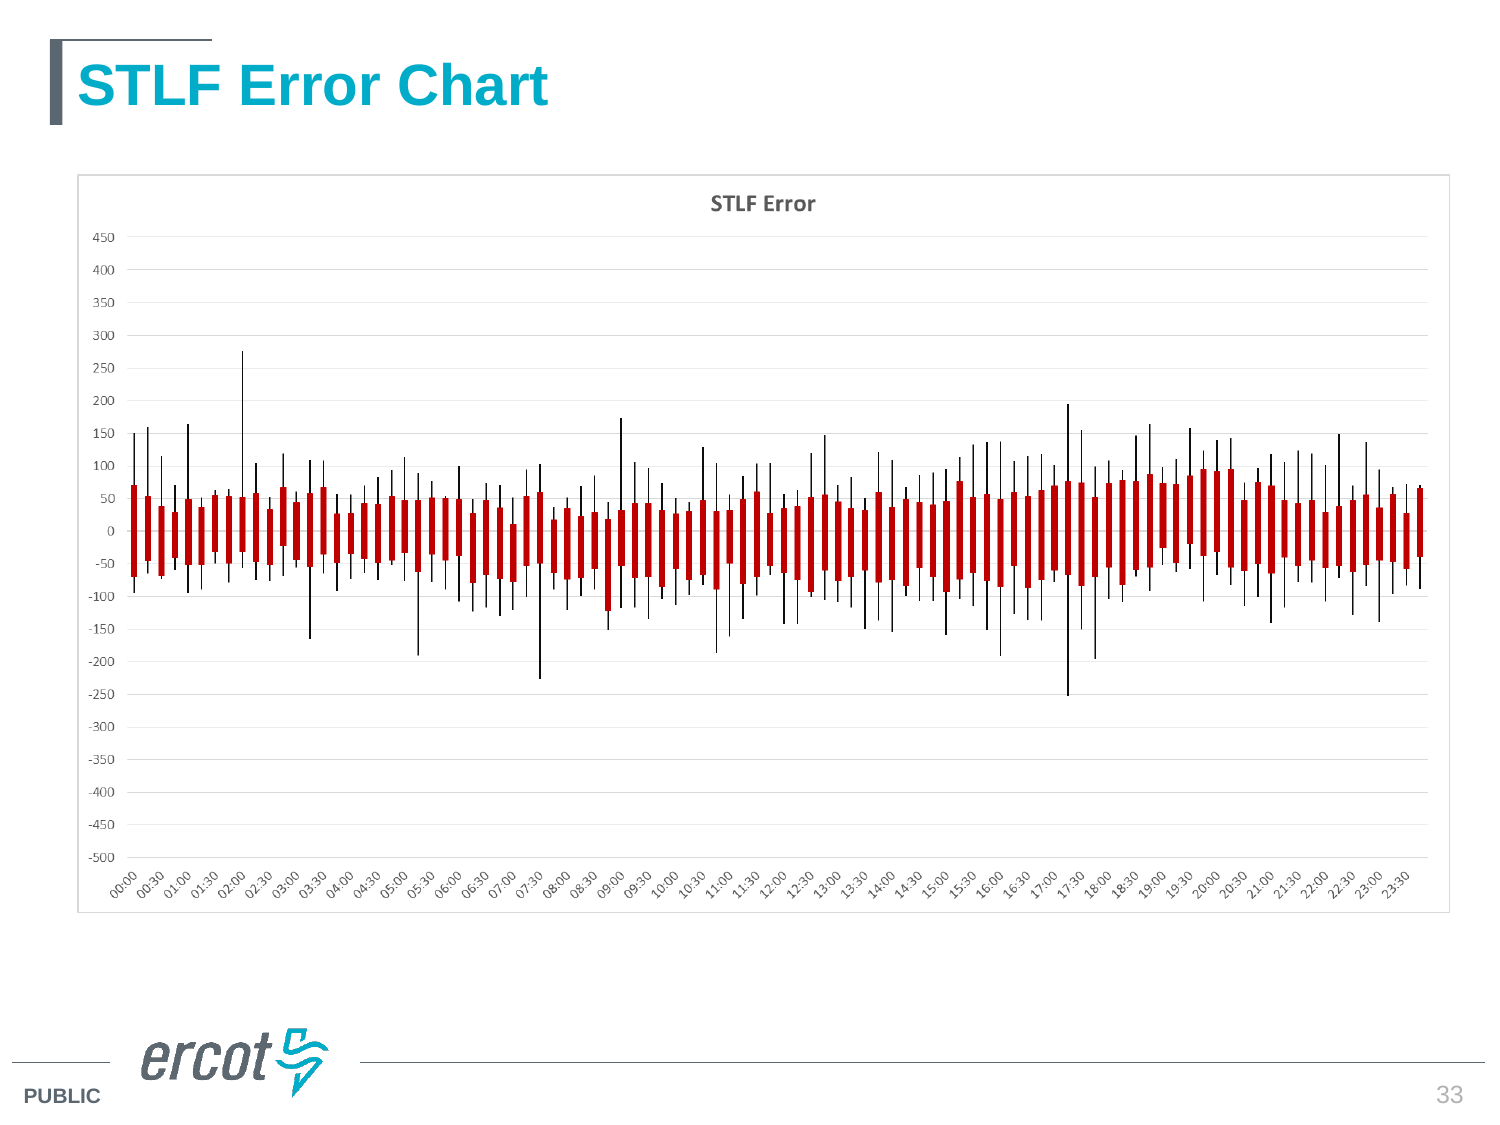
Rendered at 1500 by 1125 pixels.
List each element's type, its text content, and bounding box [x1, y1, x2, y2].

picture [76, 174, 1451, 913]
slide_number 33 [1412, 1076, 1488, 1112]
picture [137, 1024, 332, 1100]
title STLF Error Chart [62, 39, 1450, 125]
